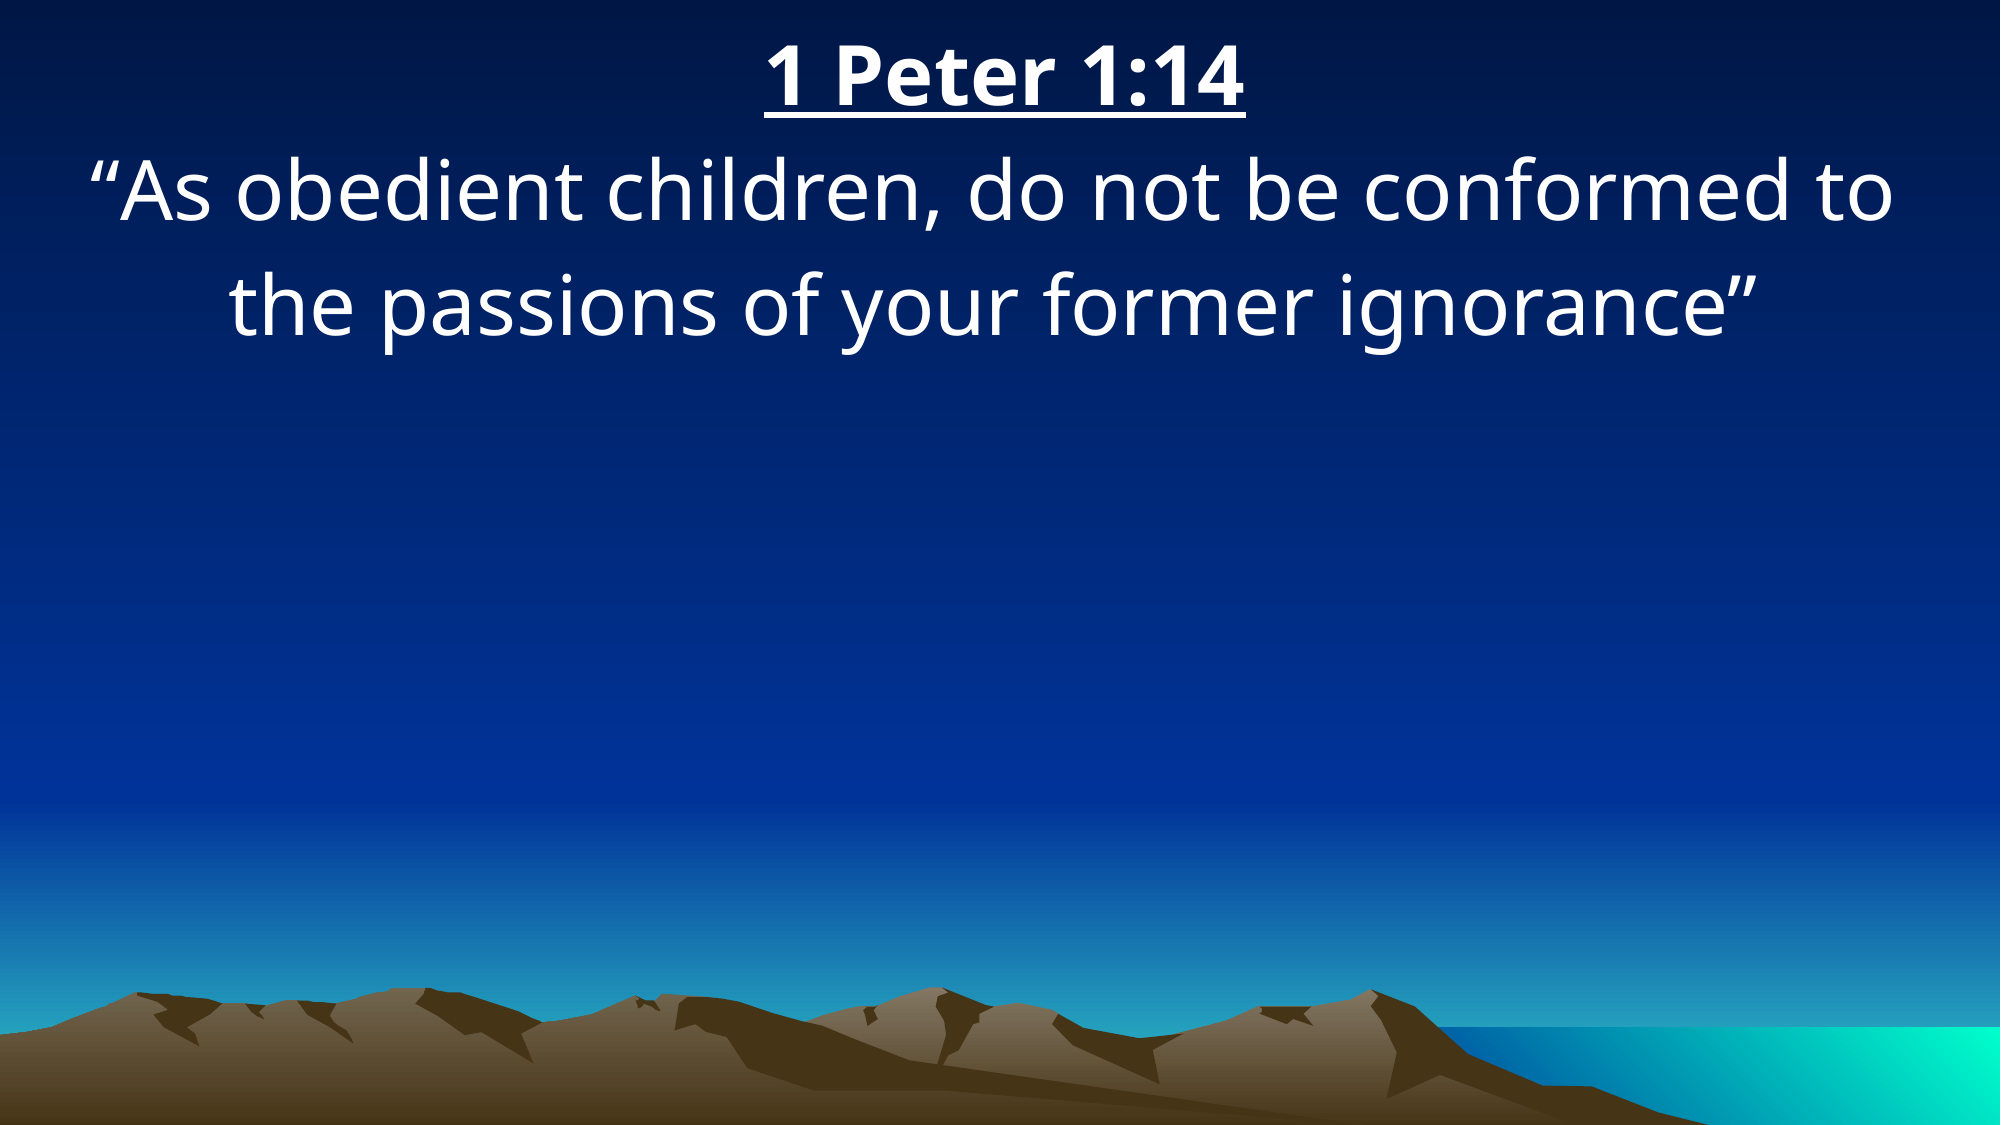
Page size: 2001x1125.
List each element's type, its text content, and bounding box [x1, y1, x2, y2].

text_box 1 Peter 1:14 “As obedient children, do not be conformed to the passions of your former ignorance” [12, 0, 1975, 825]
